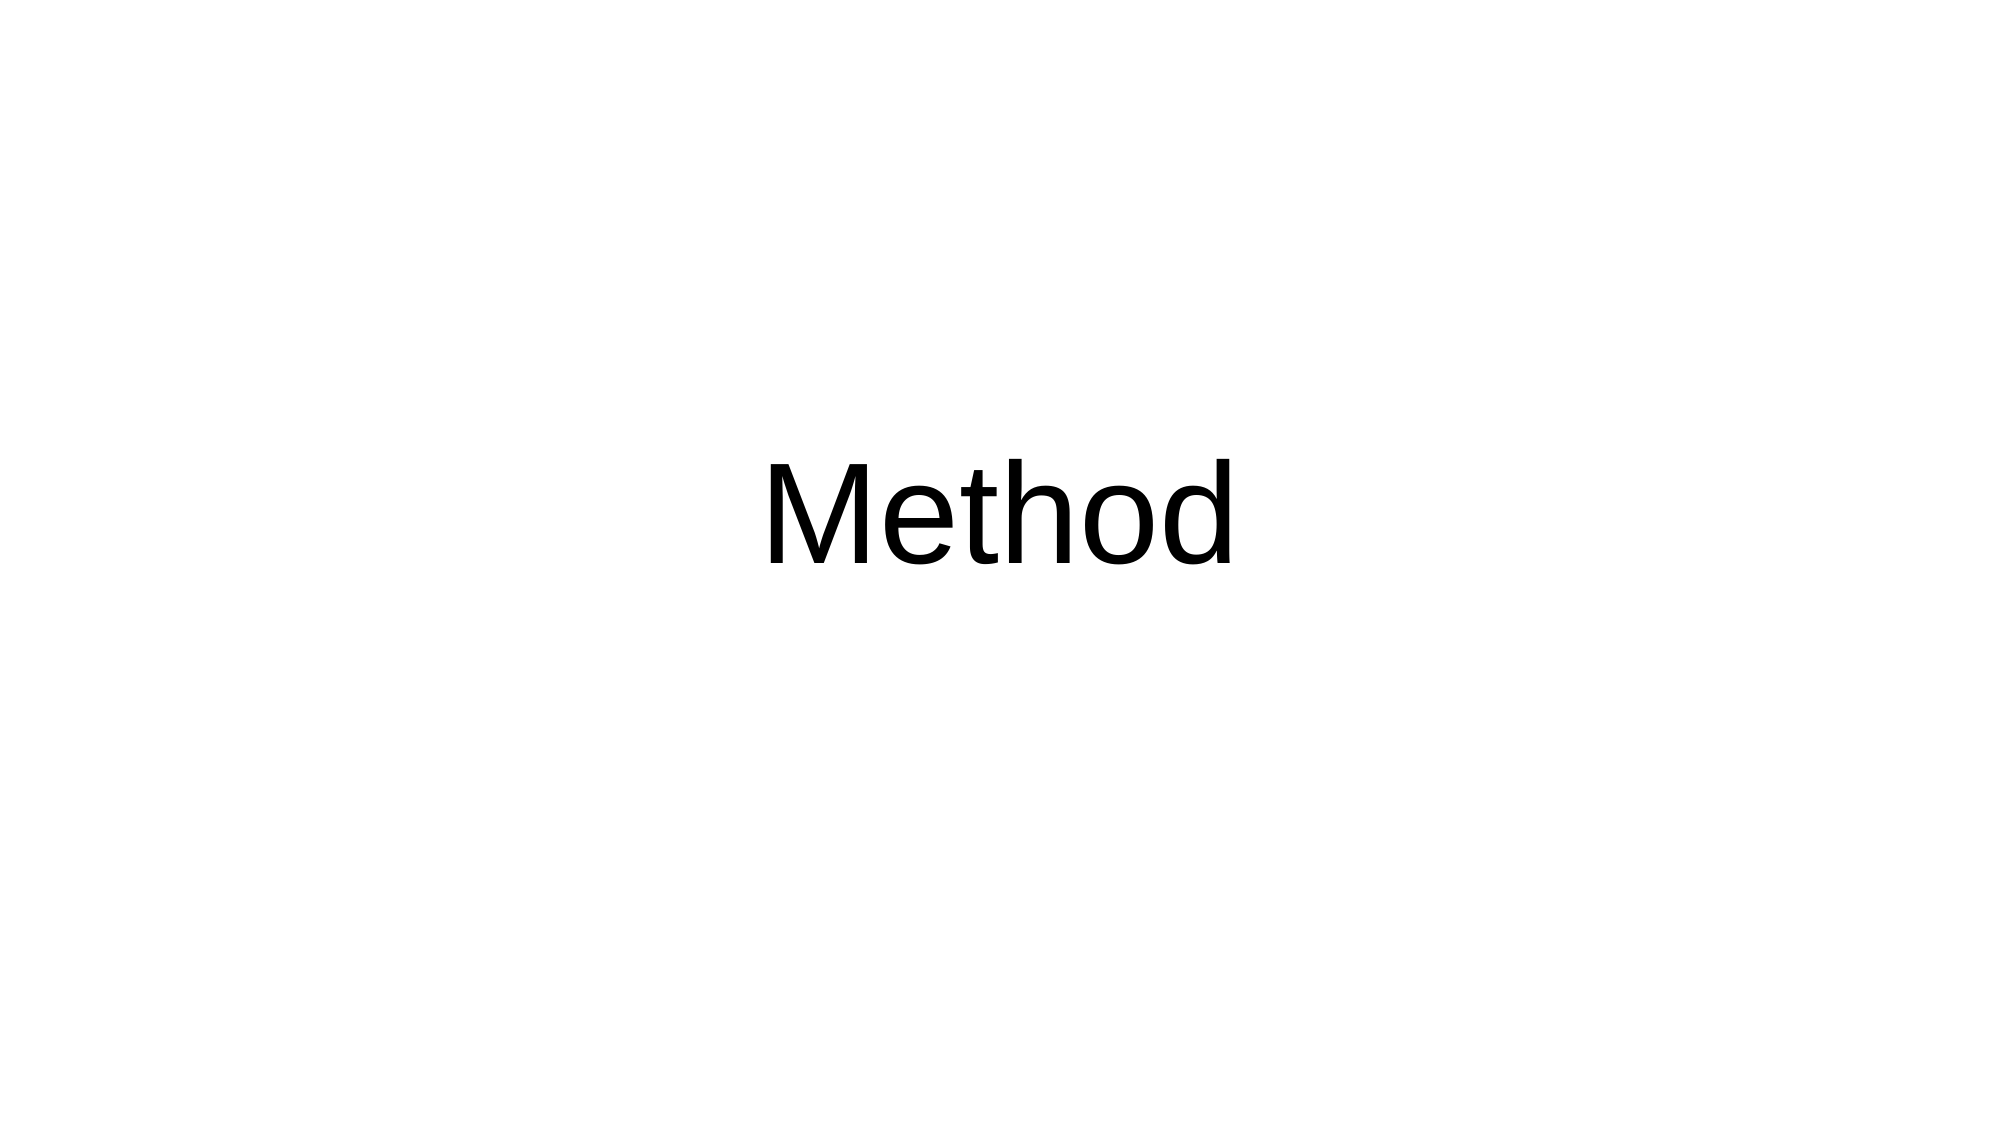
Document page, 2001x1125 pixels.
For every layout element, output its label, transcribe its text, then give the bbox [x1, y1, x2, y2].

title Method [68, 162, 1932, 612]
